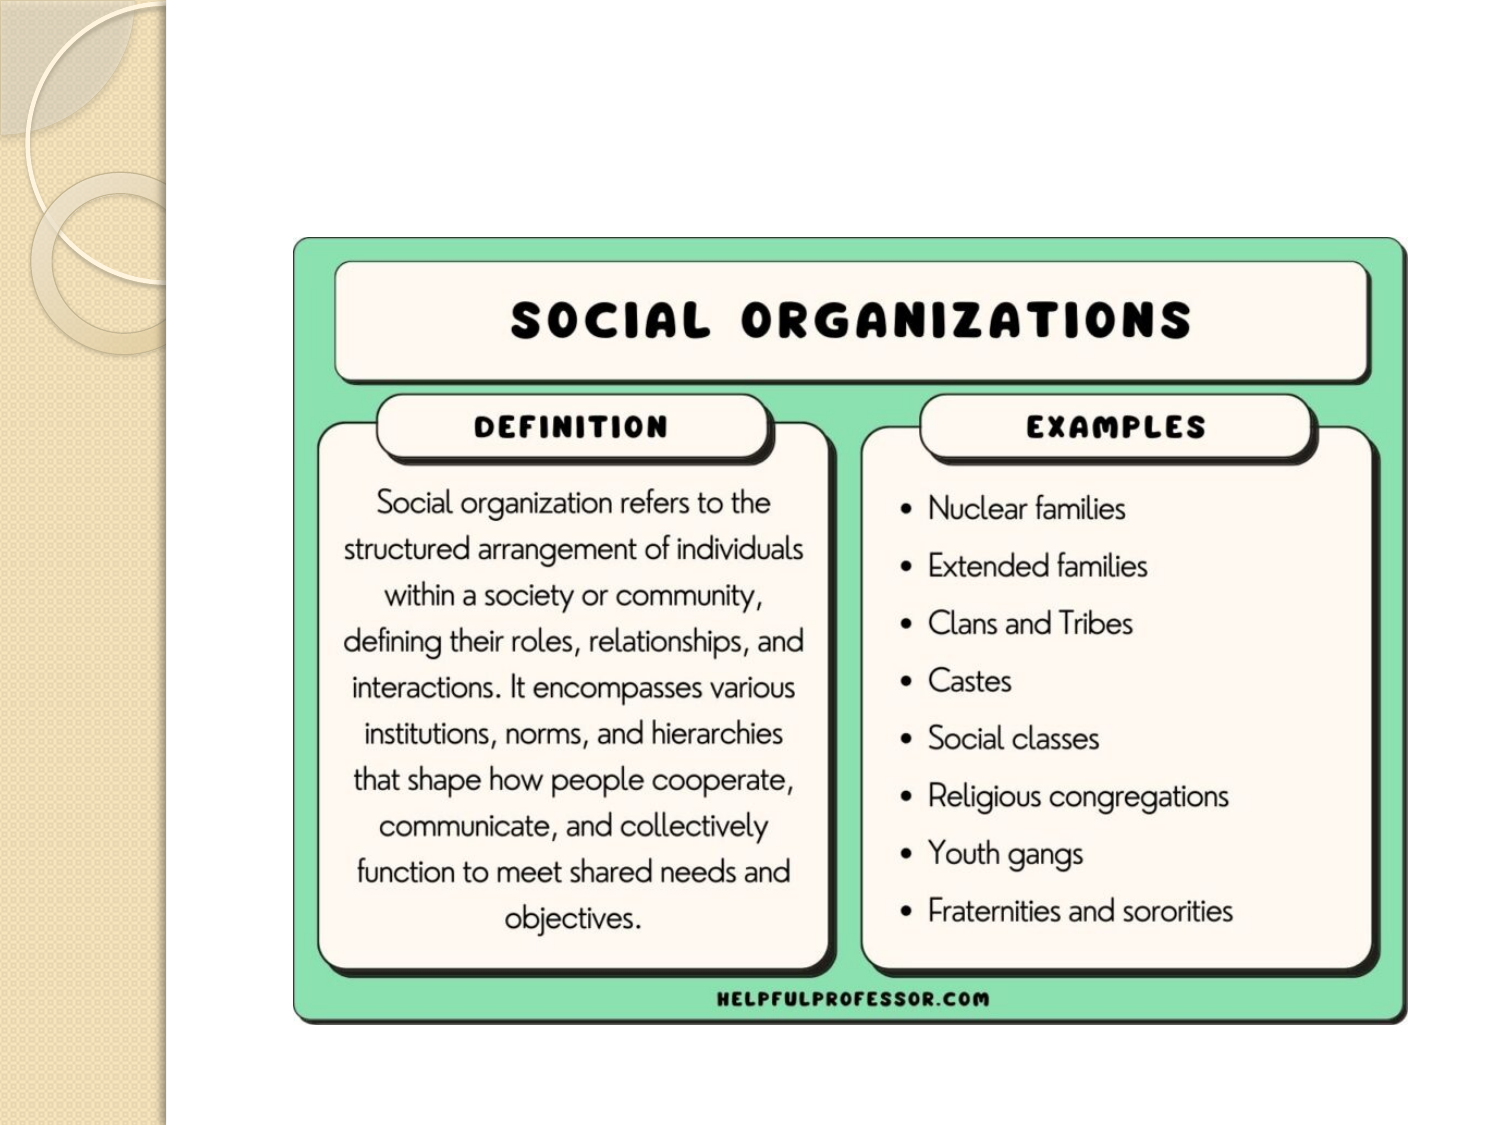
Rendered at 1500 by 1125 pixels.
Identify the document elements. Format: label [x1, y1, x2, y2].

list [293, 237, 1408, 1026]
